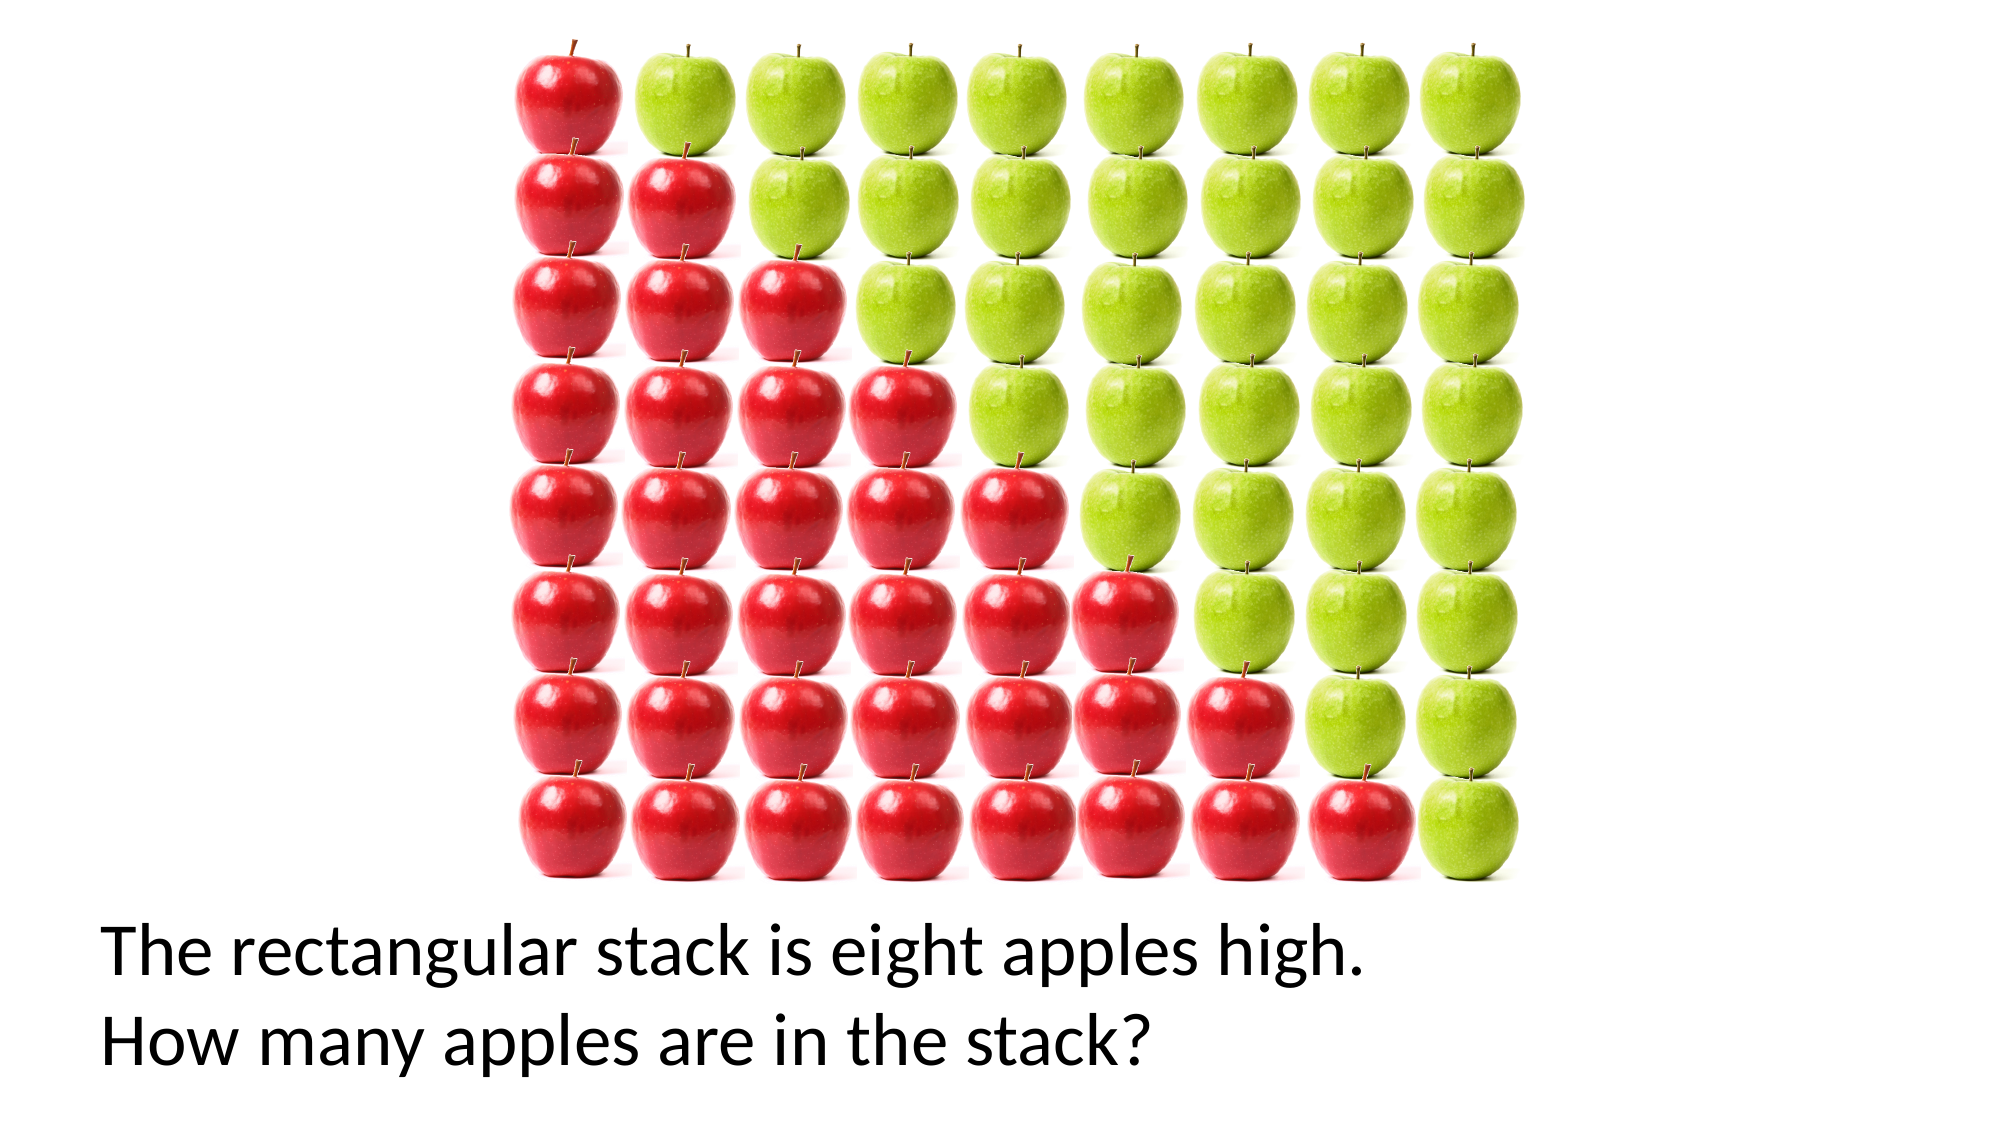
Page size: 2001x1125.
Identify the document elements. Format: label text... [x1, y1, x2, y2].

text_box The rectangular stack is eight apples high. How many apples are in the stack? [86, 892, 1950, 1088]
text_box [506, 35, 1531, 885]
